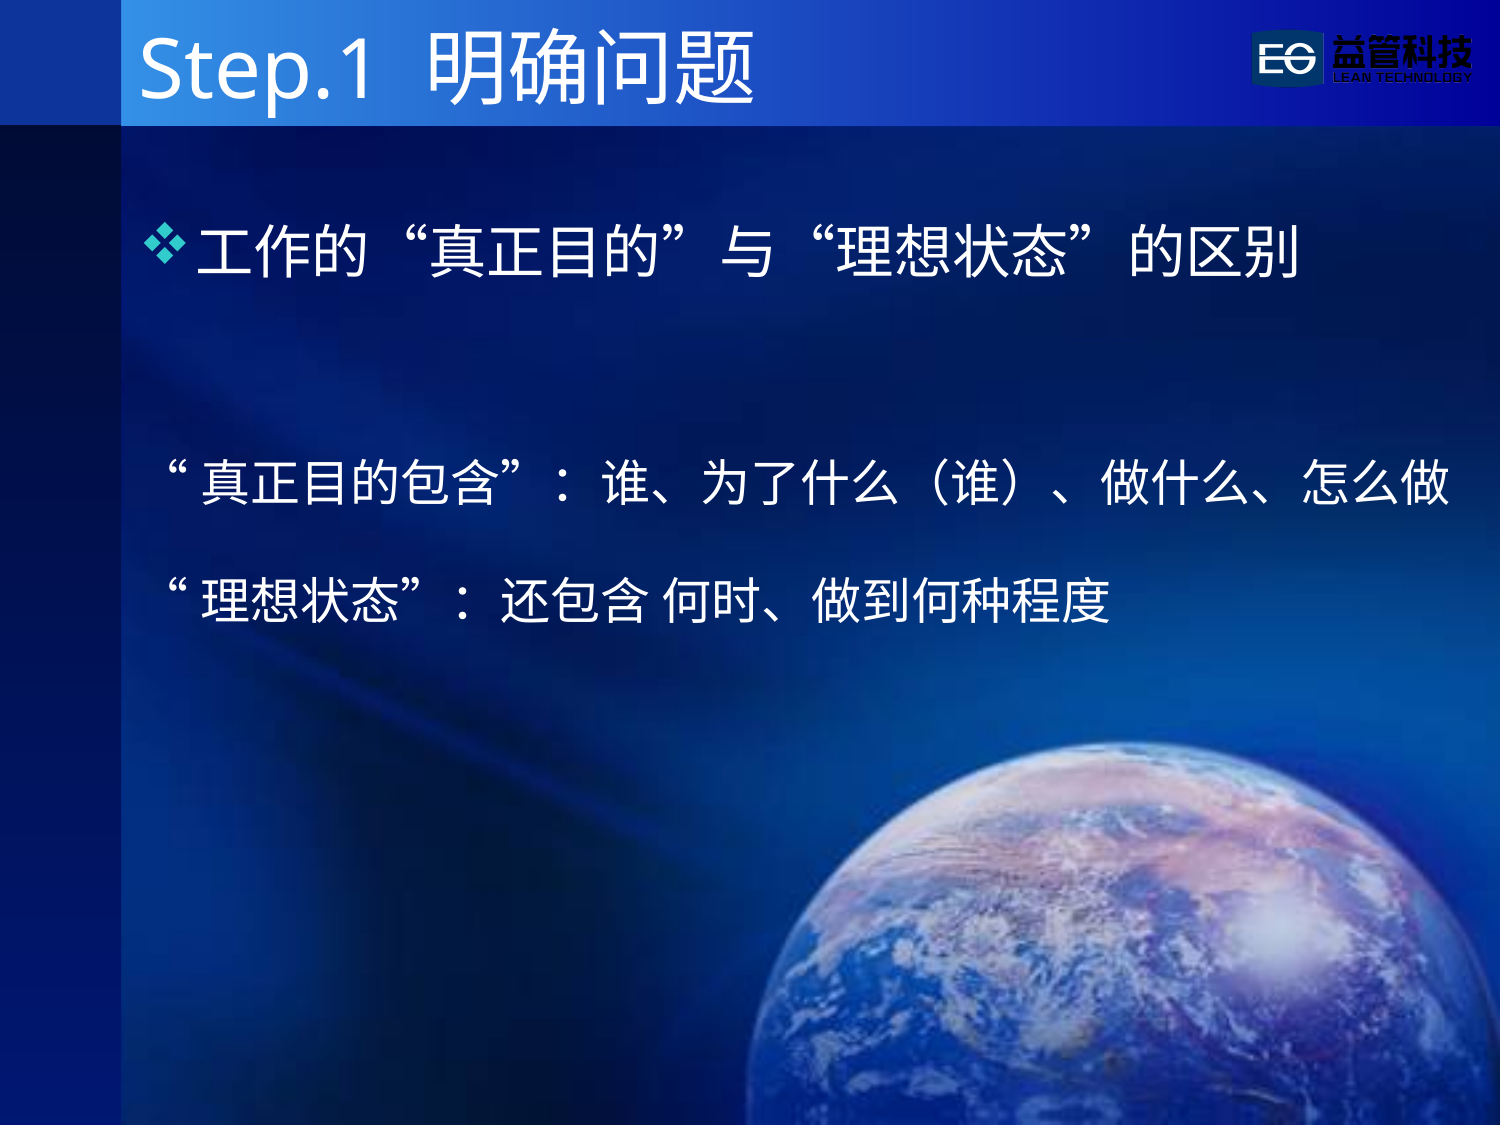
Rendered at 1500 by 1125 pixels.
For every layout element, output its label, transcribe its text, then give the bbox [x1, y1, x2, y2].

text_box “理想状态”：还包含 何时、做到何种程度 [123, 562, 1500, 681]
picture [121, 125, 1500, 1125]
text_box “真正目的包含”：谁、为了什么（谁）、做什么、怎么做 [123, 444, 1500, 562]
picture [1245, 16, 1480, 104]
list 工作的“真正目的”与“理想状态”的区别 [123, 207, 1500, 327]
title Step.1 明确问题 [123, 18, 1350, 112]
